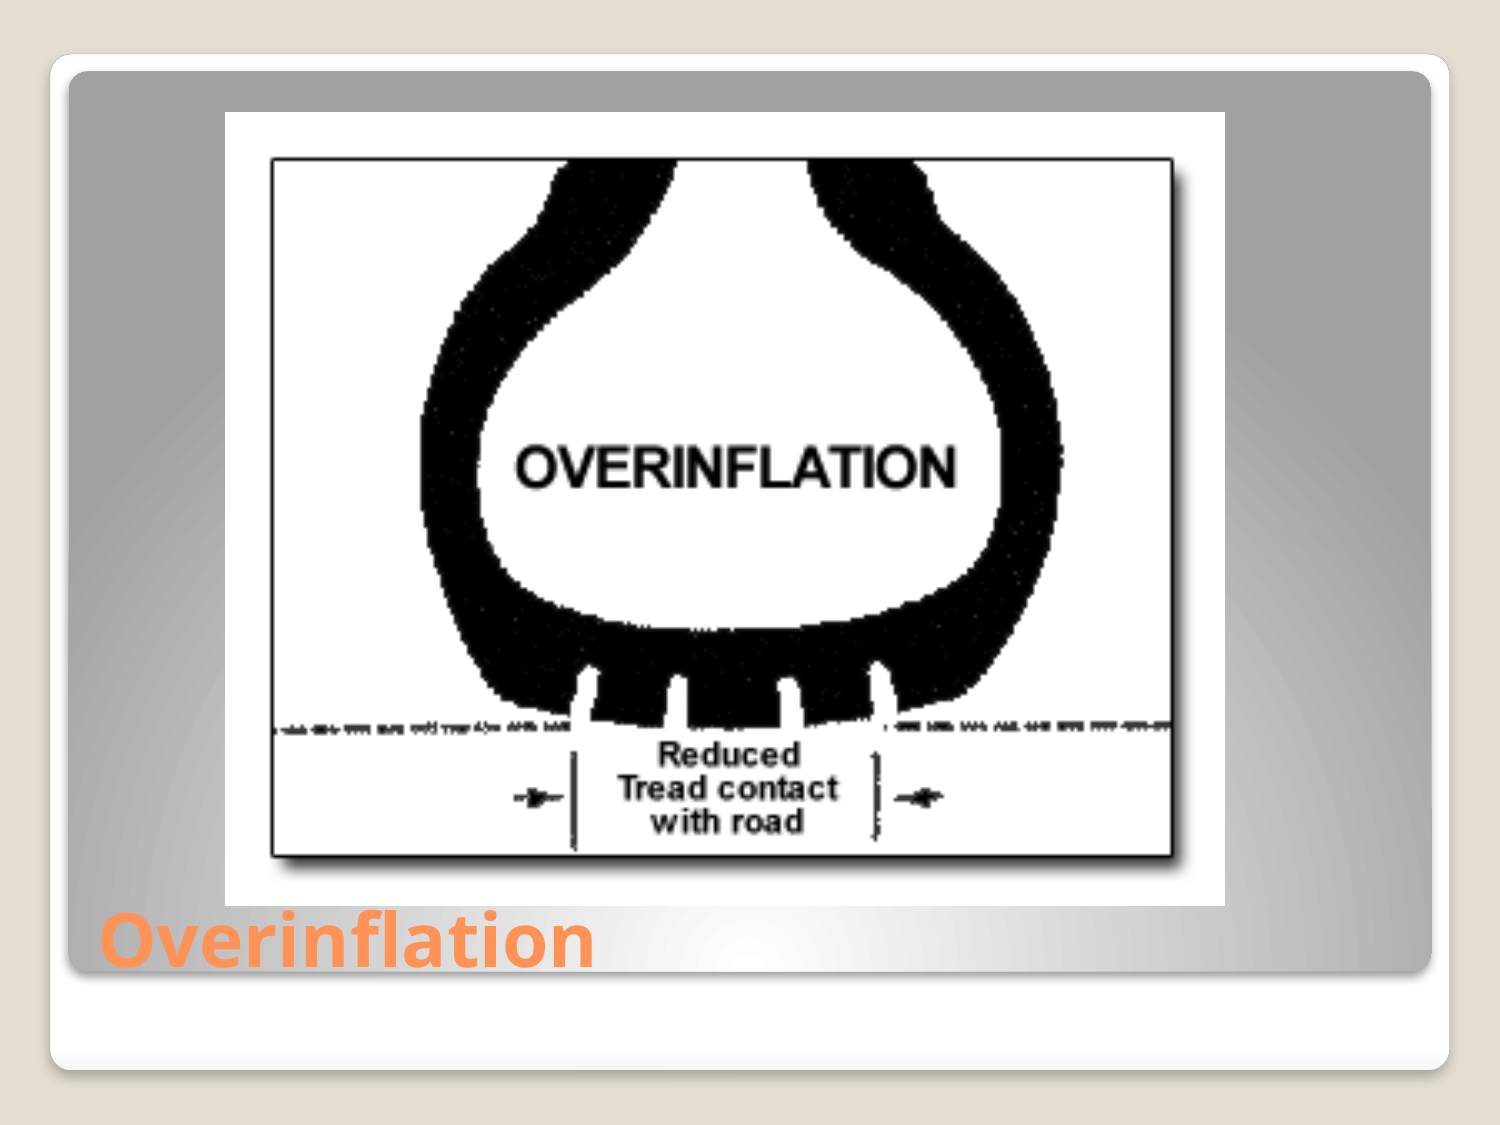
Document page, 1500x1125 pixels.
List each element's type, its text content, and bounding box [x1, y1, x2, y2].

title Overinflation [82, 817, 1425, 990]
picture [224, 112, 1226, 907]
